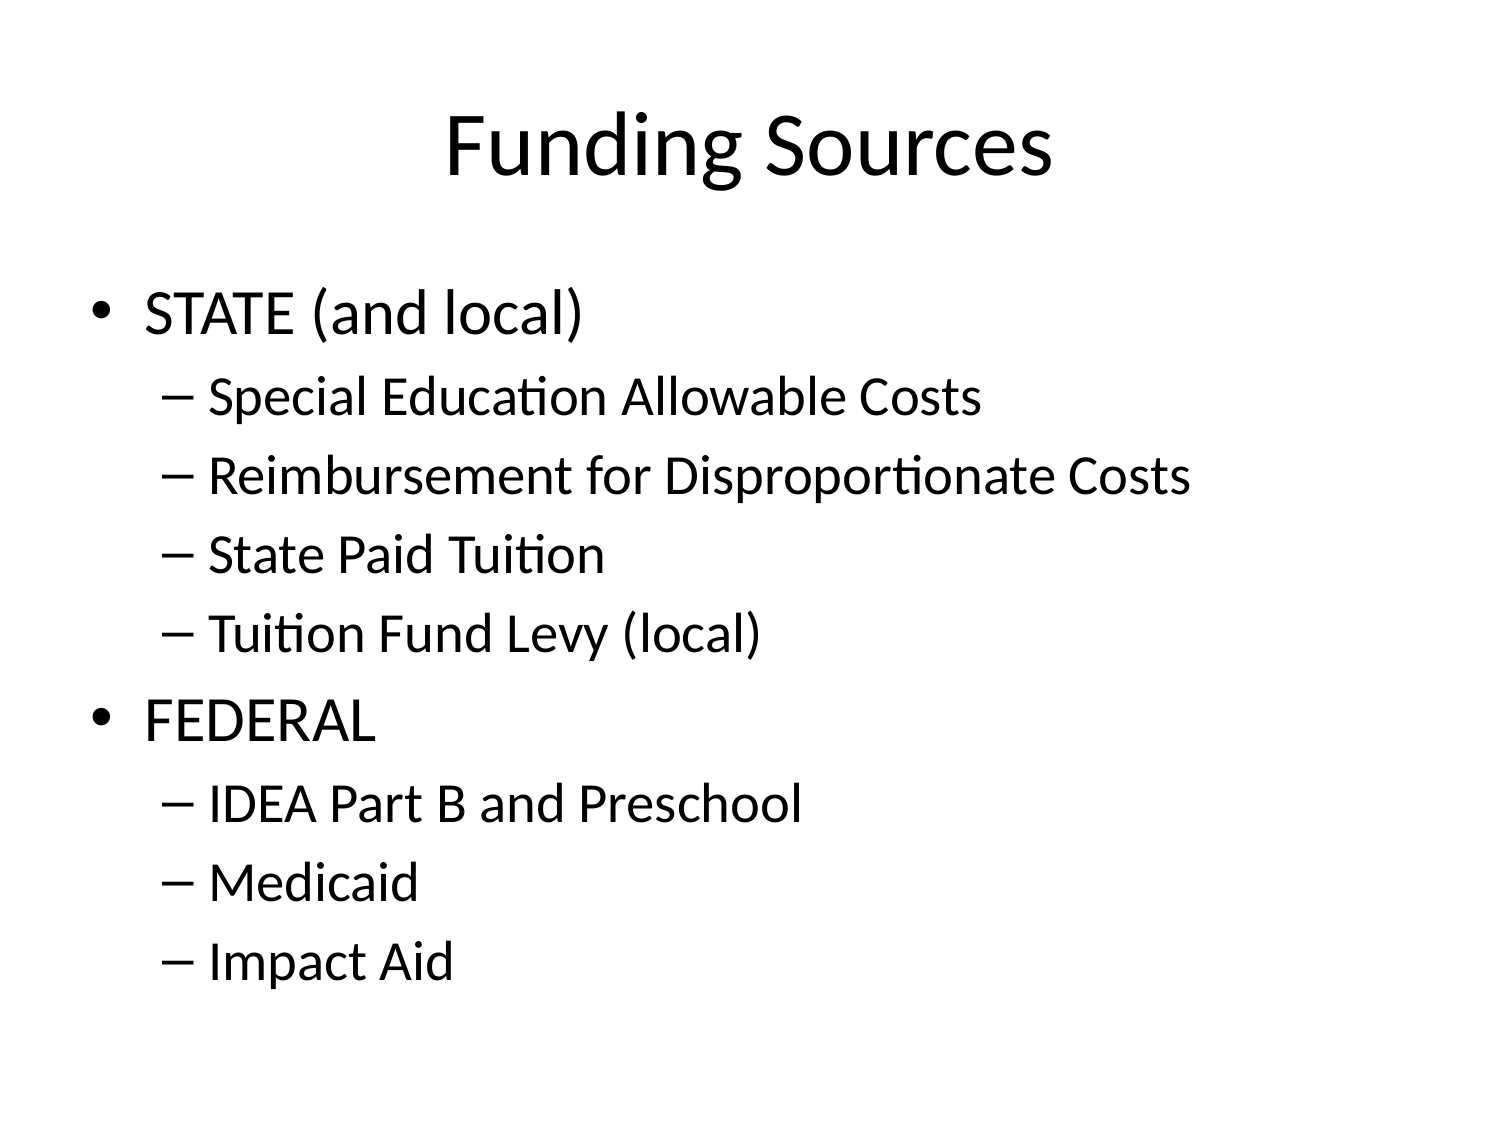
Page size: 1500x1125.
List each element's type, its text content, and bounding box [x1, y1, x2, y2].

title Funding Sources [75, 45, 1425, 233]
list STATE (and local) Special Education Allowable Costs Reimbursement for Disproportionate Costs State Paid Tuition Tuition Fund Levy (local) FEDERAL IDEA Part B and Preschool Medicaid Impact Aid [75, 262, 1425, 1005]
